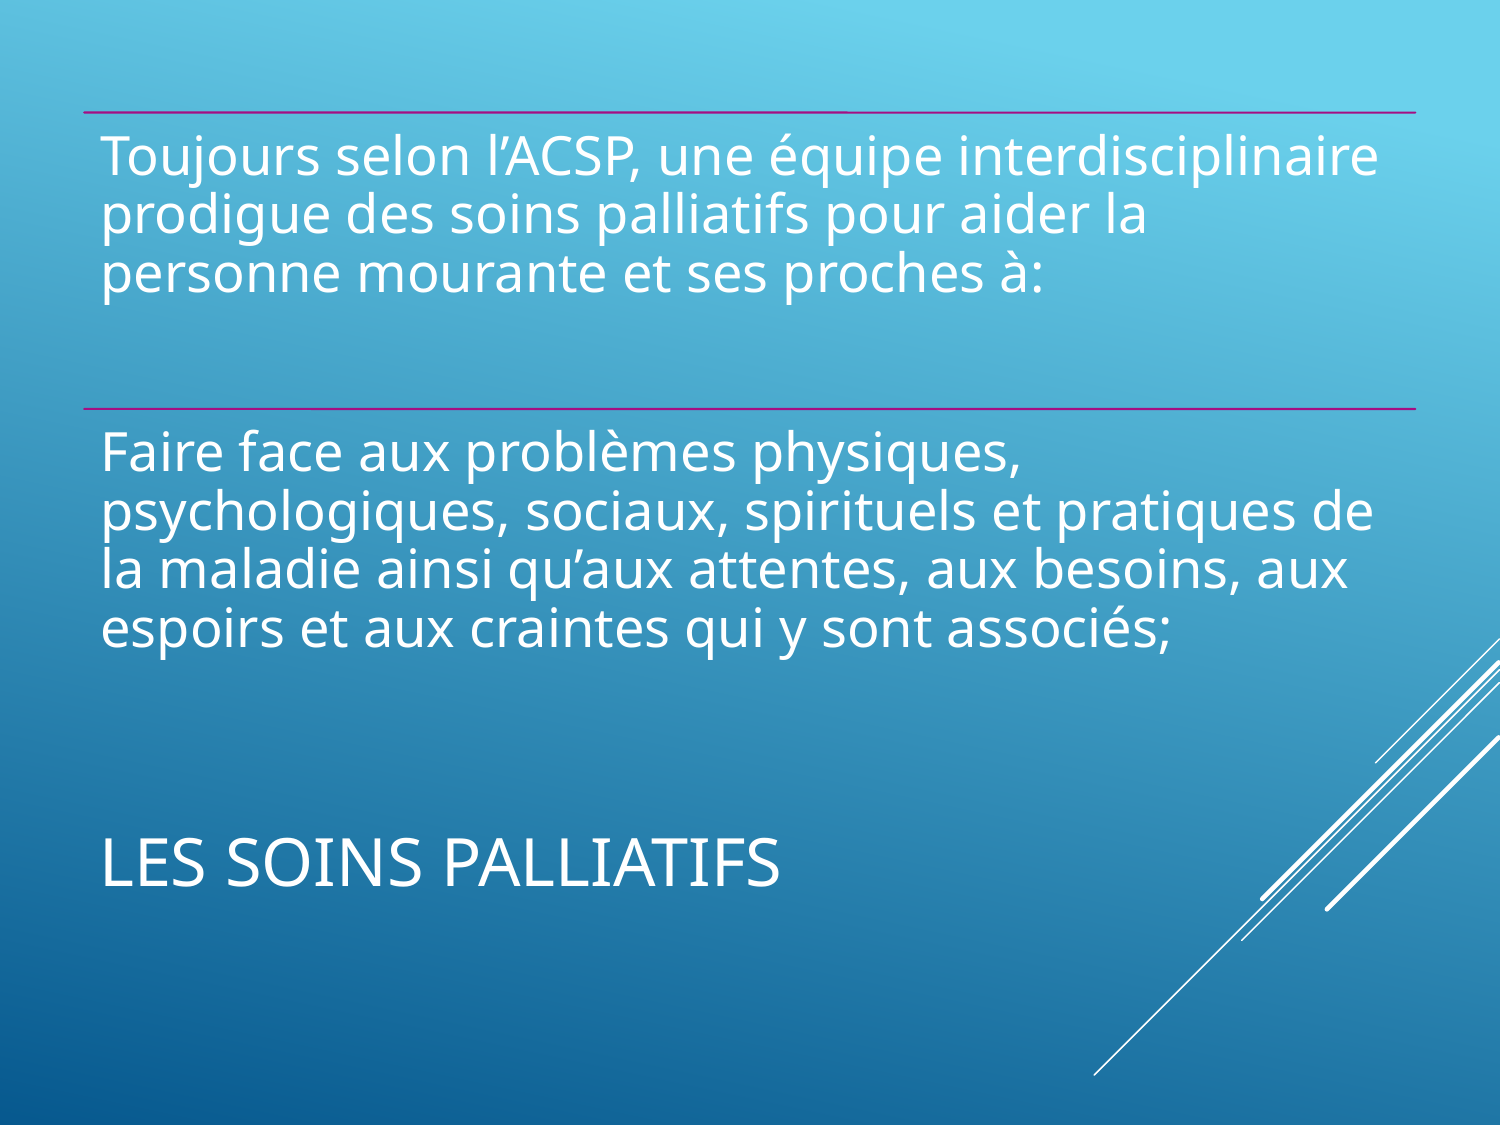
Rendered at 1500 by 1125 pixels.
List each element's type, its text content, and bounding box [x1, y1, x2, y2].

title Les soins palliatifs [84, 736, 1135, 984]
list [83, 112, 1416, 706]
